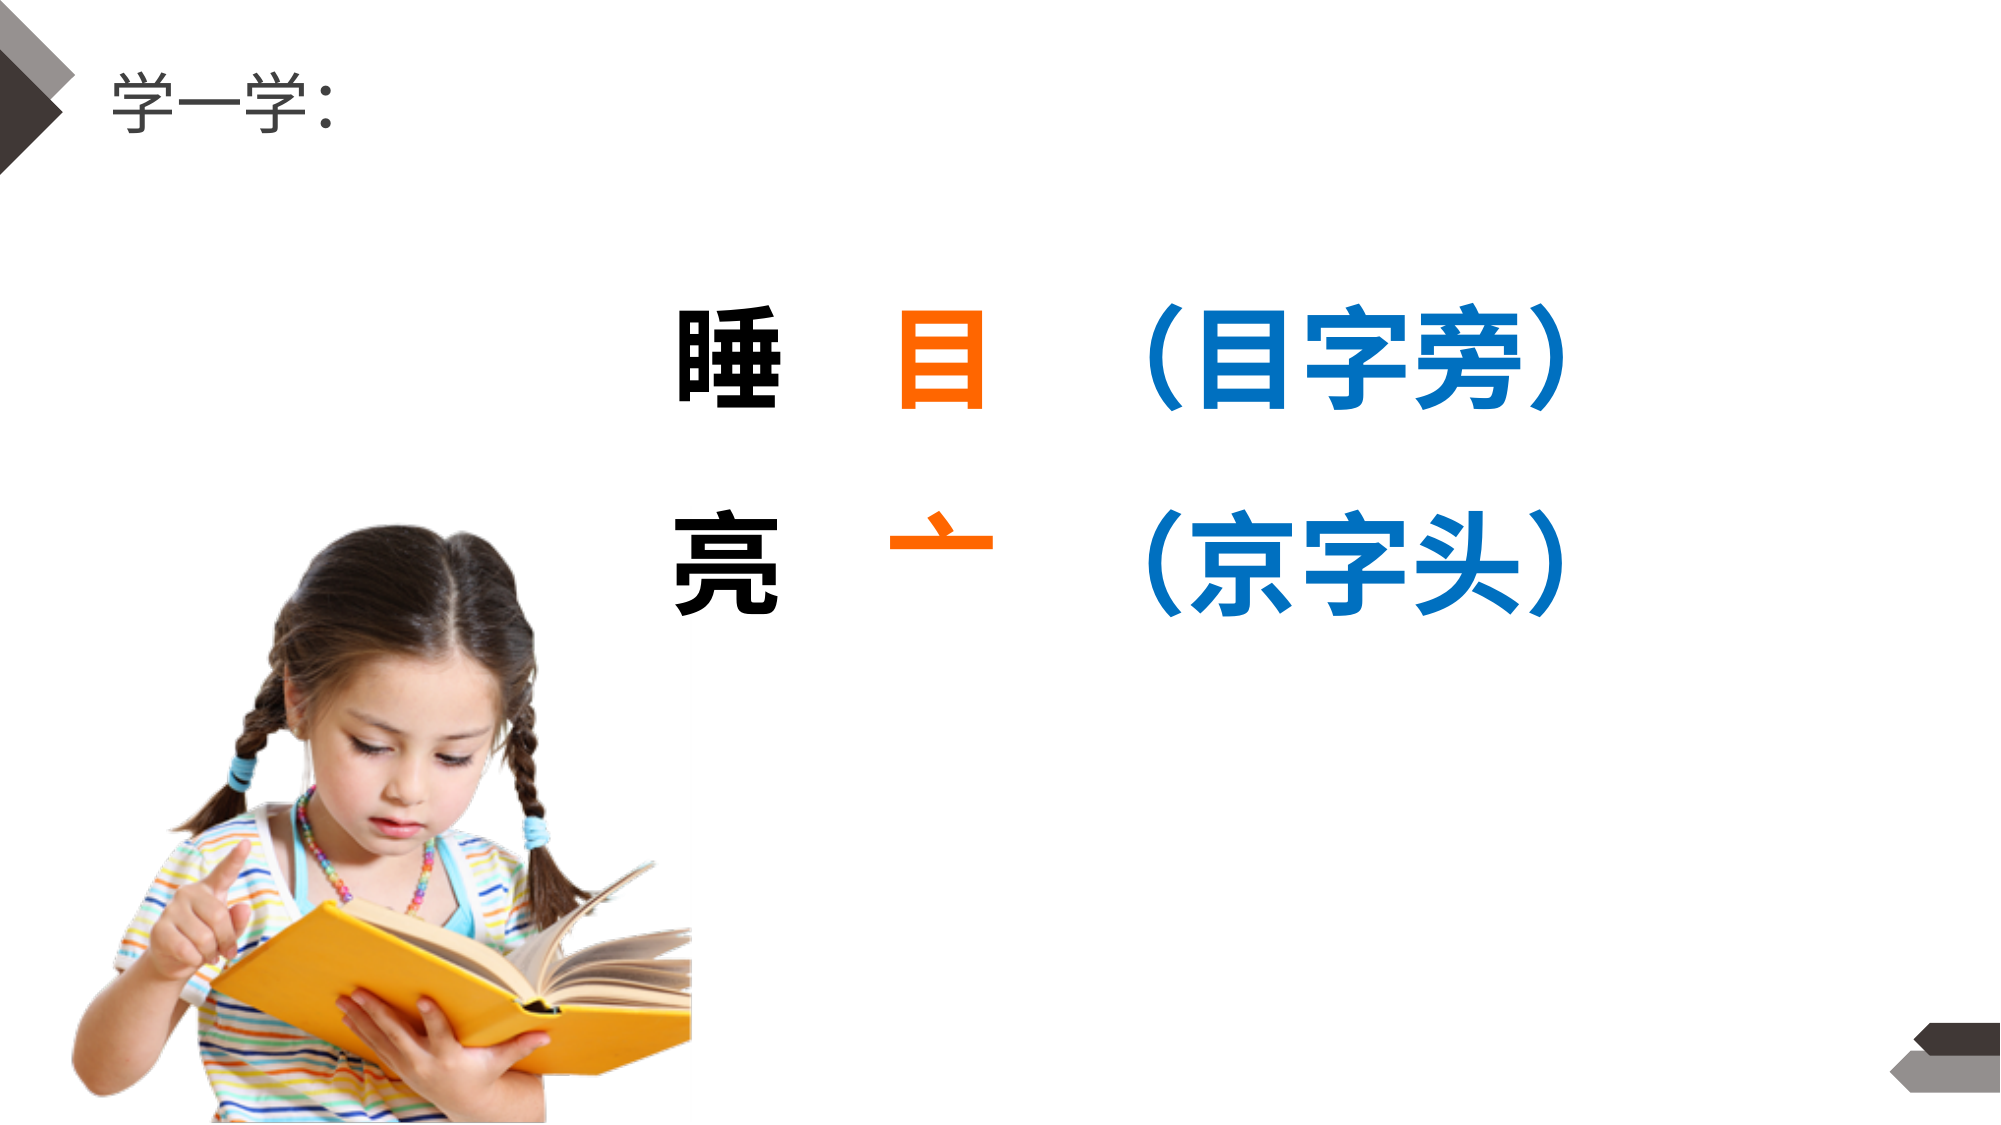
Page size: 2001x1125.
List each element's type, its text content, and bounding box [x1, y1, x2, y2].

text_box 亮 亠 （京字头） [655, 486, 1806, 637]
picture [43, 498, 694, 1125]
text_box 睡 目 （目字旁） [657, 280, 1800, 431]
text_box 学一学： [94, 54, 772, 150]
